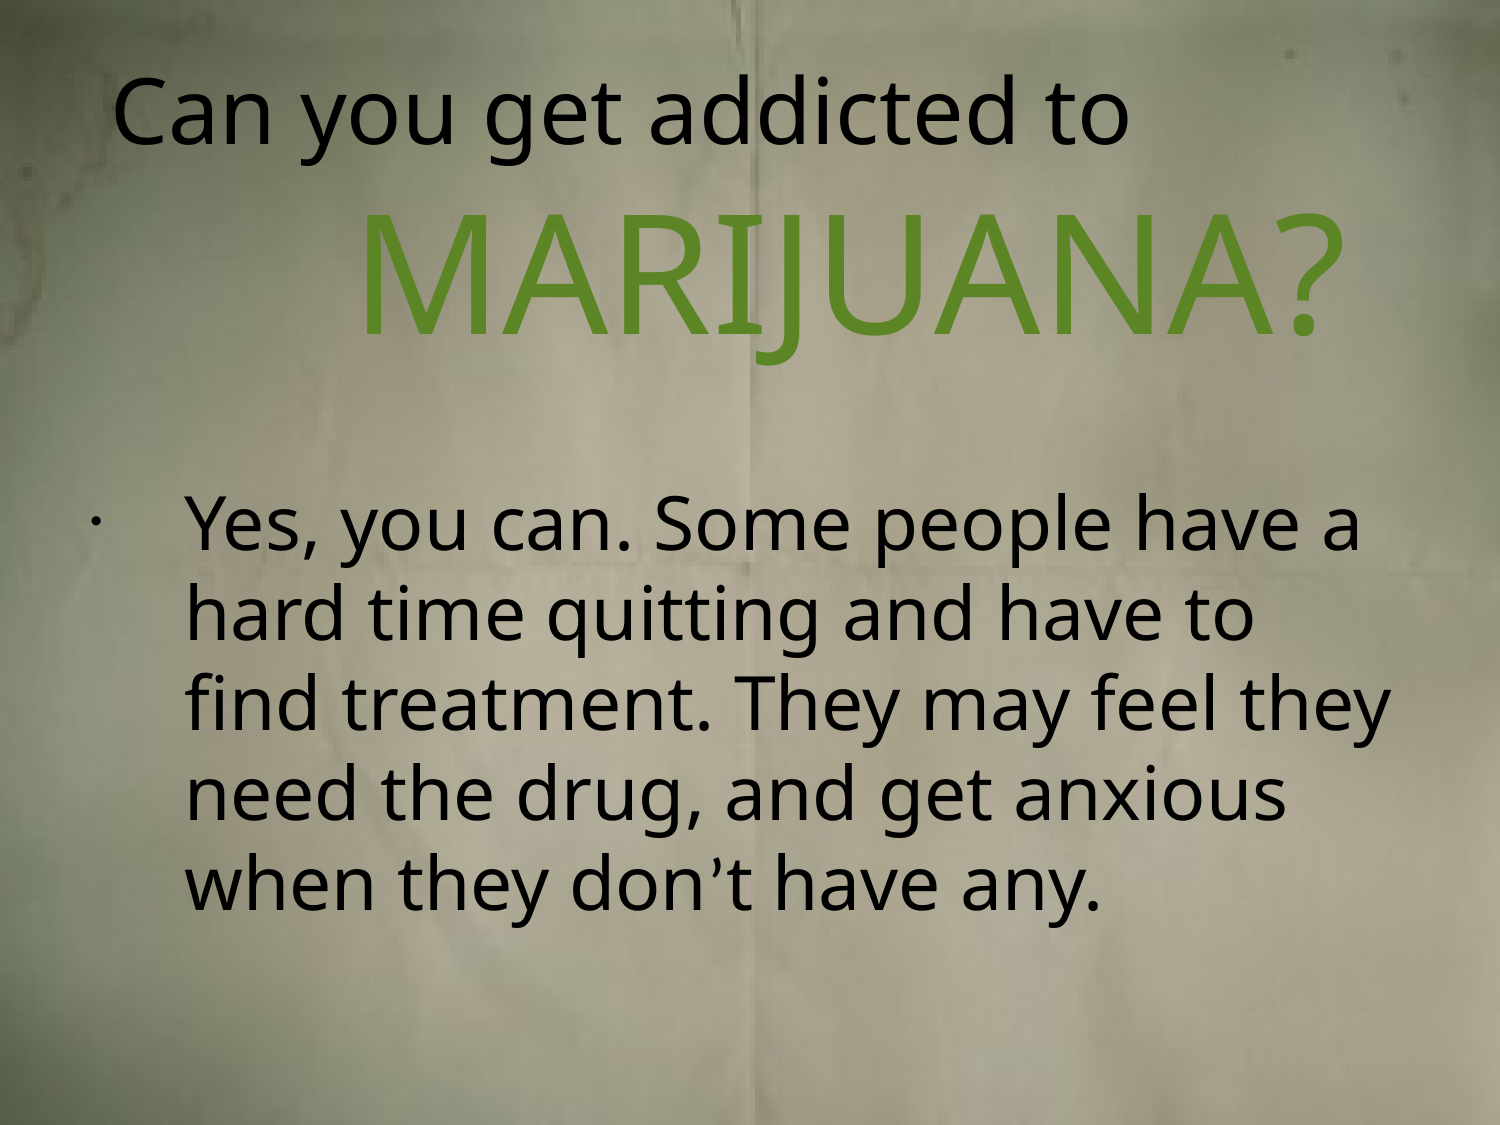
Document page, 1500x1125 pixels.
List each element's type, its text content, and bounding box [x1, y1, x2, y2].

text_box Yes, you can. Some people have a hard time quitting and have to find treatment. They may feel they need the drug, and get anxious when they don’t have any. [74, 345, 1425, 1088]
title Can you get addicted to [75, 45, 1170, 233]
picture [0, 0, 1500, 1125]
text_box MARIJUANA? [336, 149, 1477, 477]
